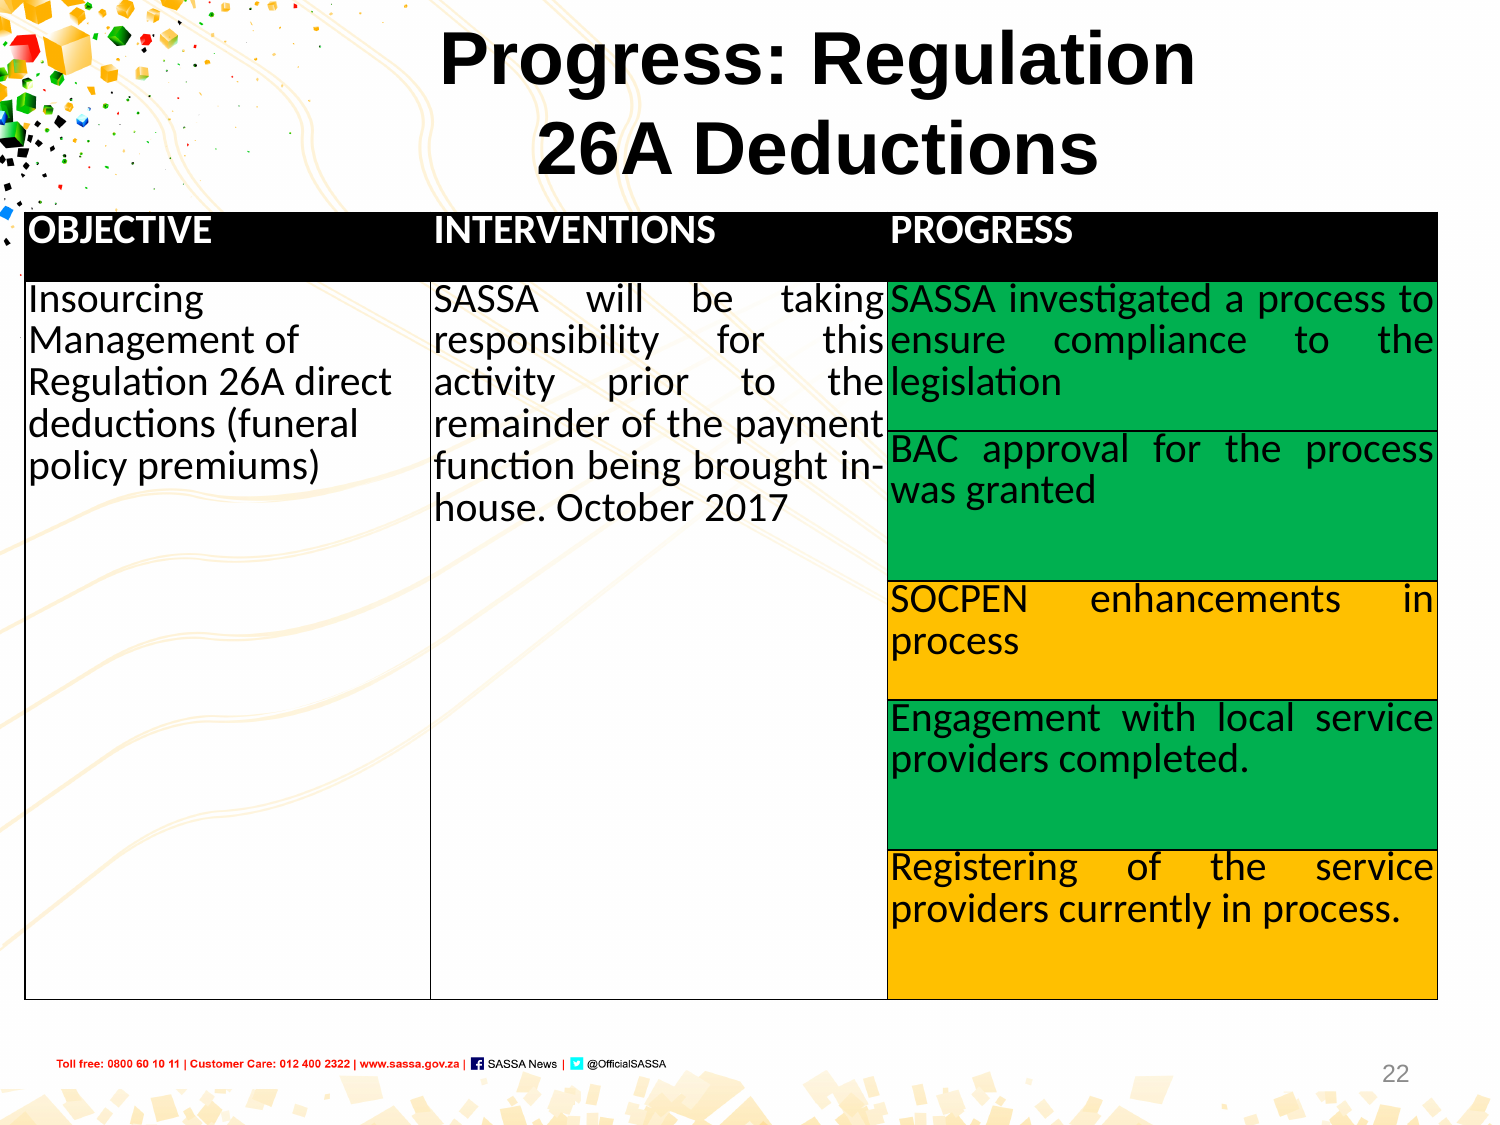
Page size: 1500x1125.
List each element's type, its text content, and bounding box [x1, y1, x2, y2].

table_header PROGRESS [888, 213, 1437, 280]
table_cell BAC approval for the process was granted [888, 432, 1437, 580]
table_cell Engagement with local service providers completed. [888, 701, 1437, 849]
slide_number 22 [1074, 1042, 1425, 1103]
table_header INTERVENTIONS [431, 213, 887, 280]
table_cell SASSA will be taking responsibility for this activity prior to the remainder of the payment function being brought in-house. October 2017 [431, 282, 887, 999]
table_cell Registering of the service providers currently in process. [888, 851, 1437, 999]
table_cell SOCPEN enhancements in process [888, 582, 1437, 699]
table_cell SASSA investigated a process to ensure compliance to the legislation [888, 282, 1437, 430]
table_cell Insourcing Management of Regulation 26A direct deductions (funeral policy premiums) [26, 282, 430, 999]
table_header OBJECTIVE [26, 213, 430, 280]
picture [0, 0, 1500, 1125]
title Progress: Regulation 26A Deductions [150, 24, 1488, 175]
